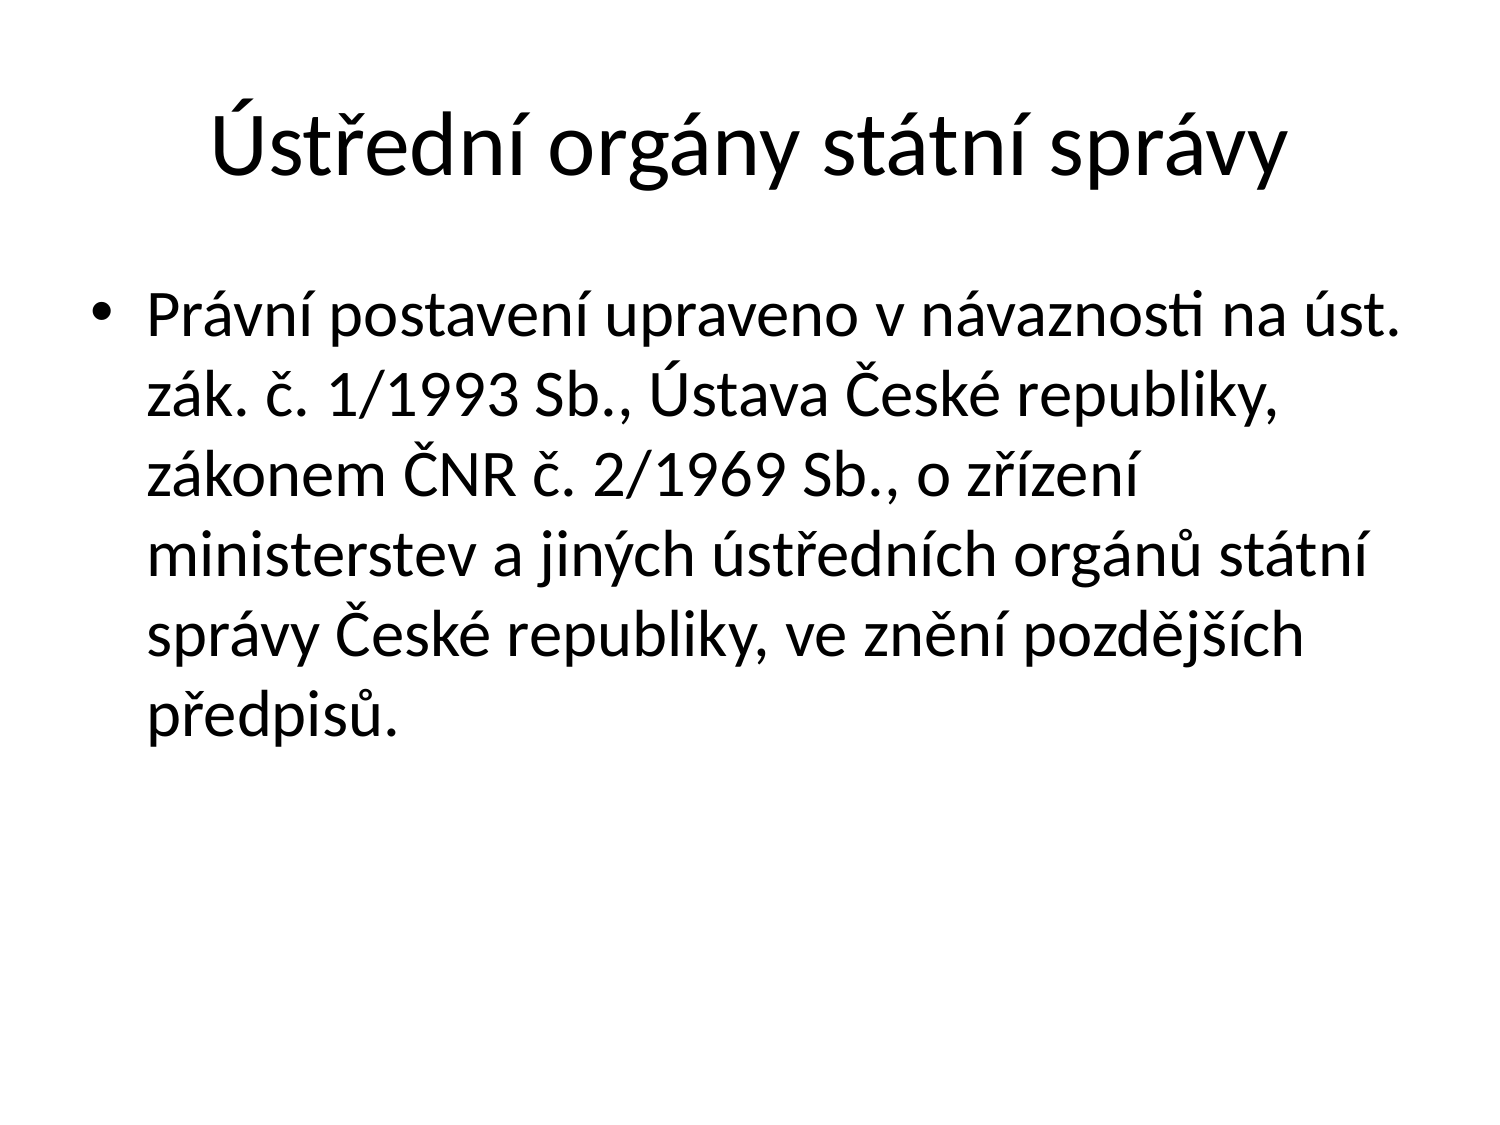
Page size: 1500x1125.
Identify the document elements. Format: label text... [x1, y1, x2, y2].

list Právní postavení upraveno v návaznosti na úst. zák. č. 1/1993 Sb., Ústava České republiky, zákonem ČNR č. 2/1969 Sb., o zřízení ministerstev a jiných ústředních orgánů státní správy České republiky, ve znění pozdějších předpisů. [75, 262, 1425, 1005]
title Ústřední orgány státní správy [75, 45, 1425, 233]
